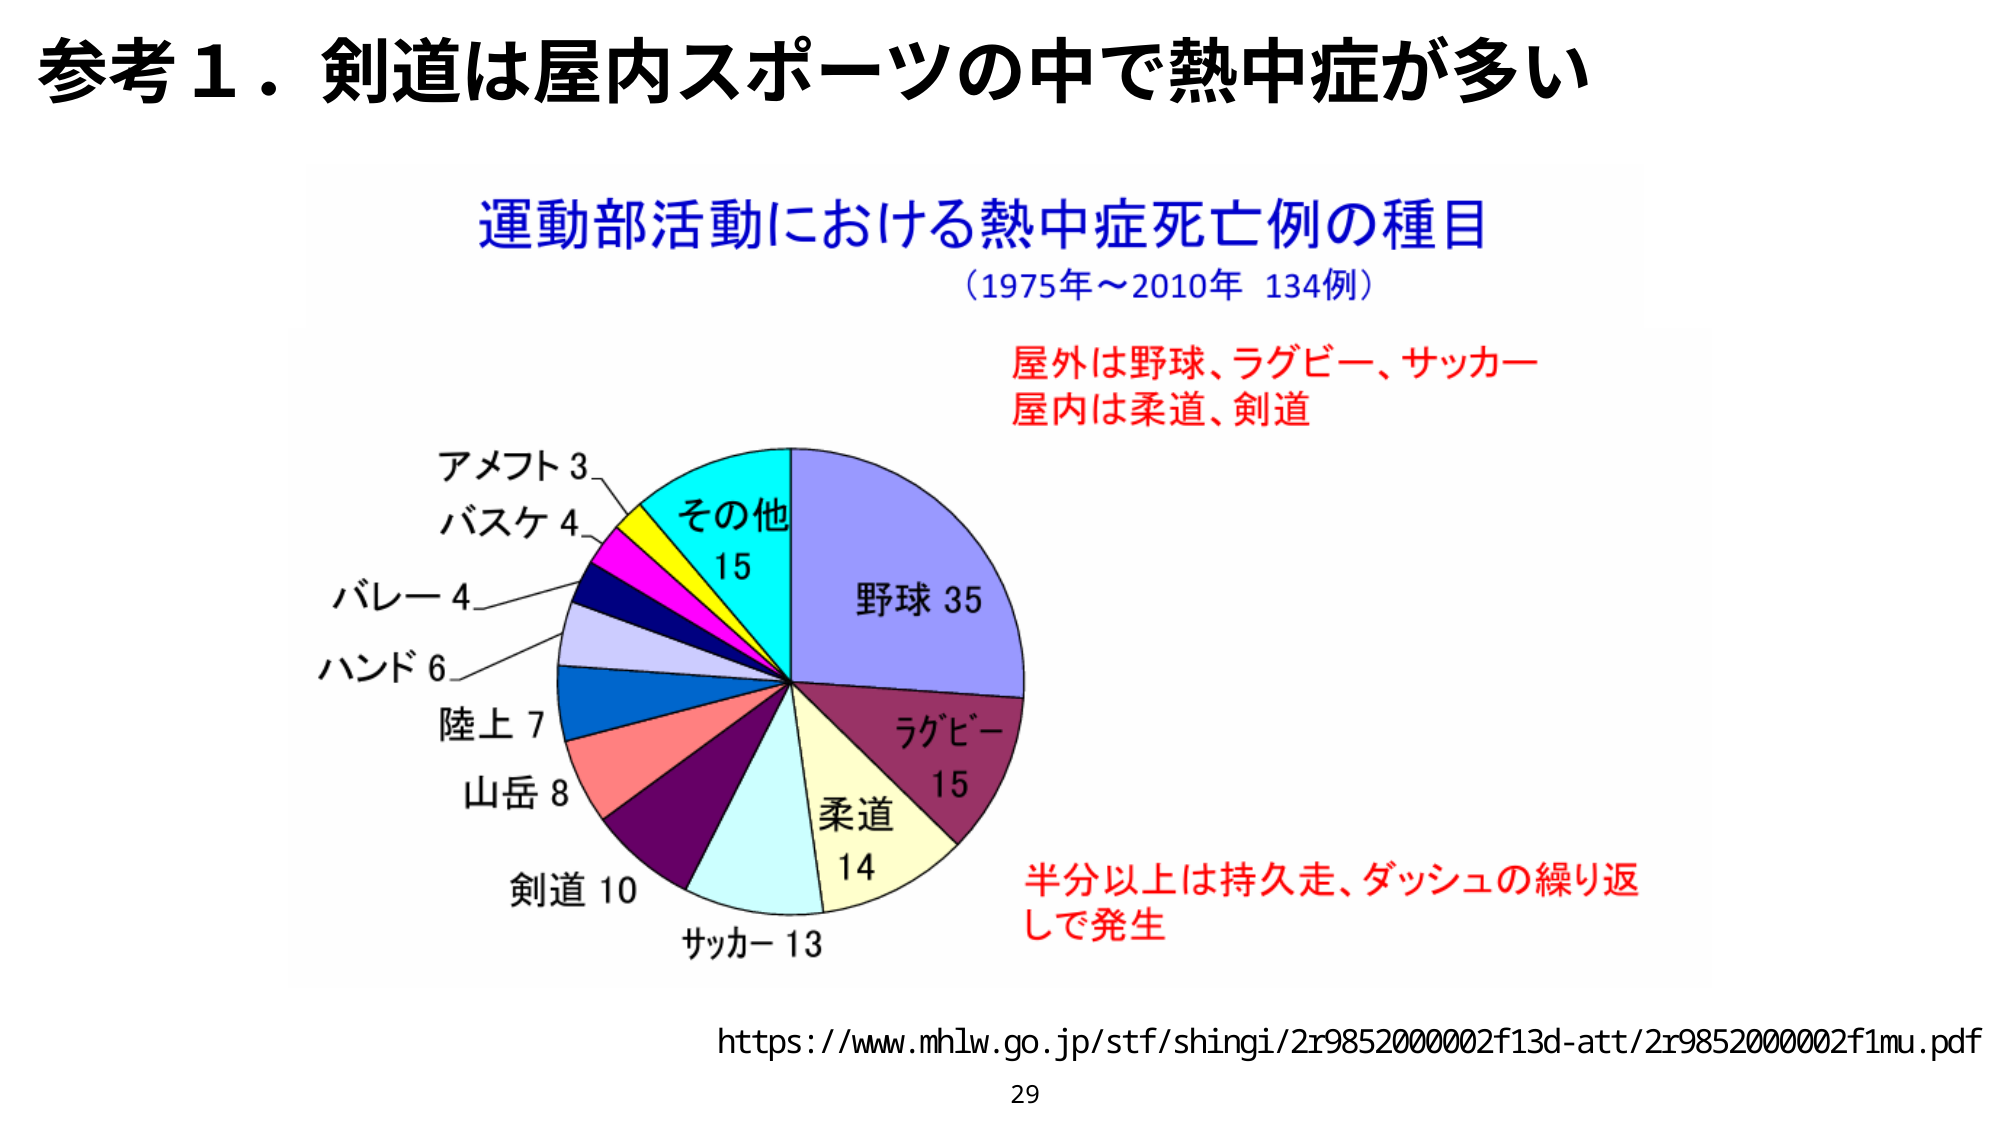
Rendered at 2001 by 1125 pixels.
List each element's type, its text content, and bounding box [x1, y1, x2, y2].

title 参考１．剣道は屋内スポーツの中で熱中症が多い [22, 0, 1748, 149]
slide_number 29 [800, 1065, 1250, 1125]
text_box https://www.mhlw.go.jp/stf/shingi/2r9852000002f13d-att/2r9852000002f1mu.pdf [587, 1013, 2000, 1068]
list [288, 328, 1712, 988]
picture [305, 164, 1645, 339]
